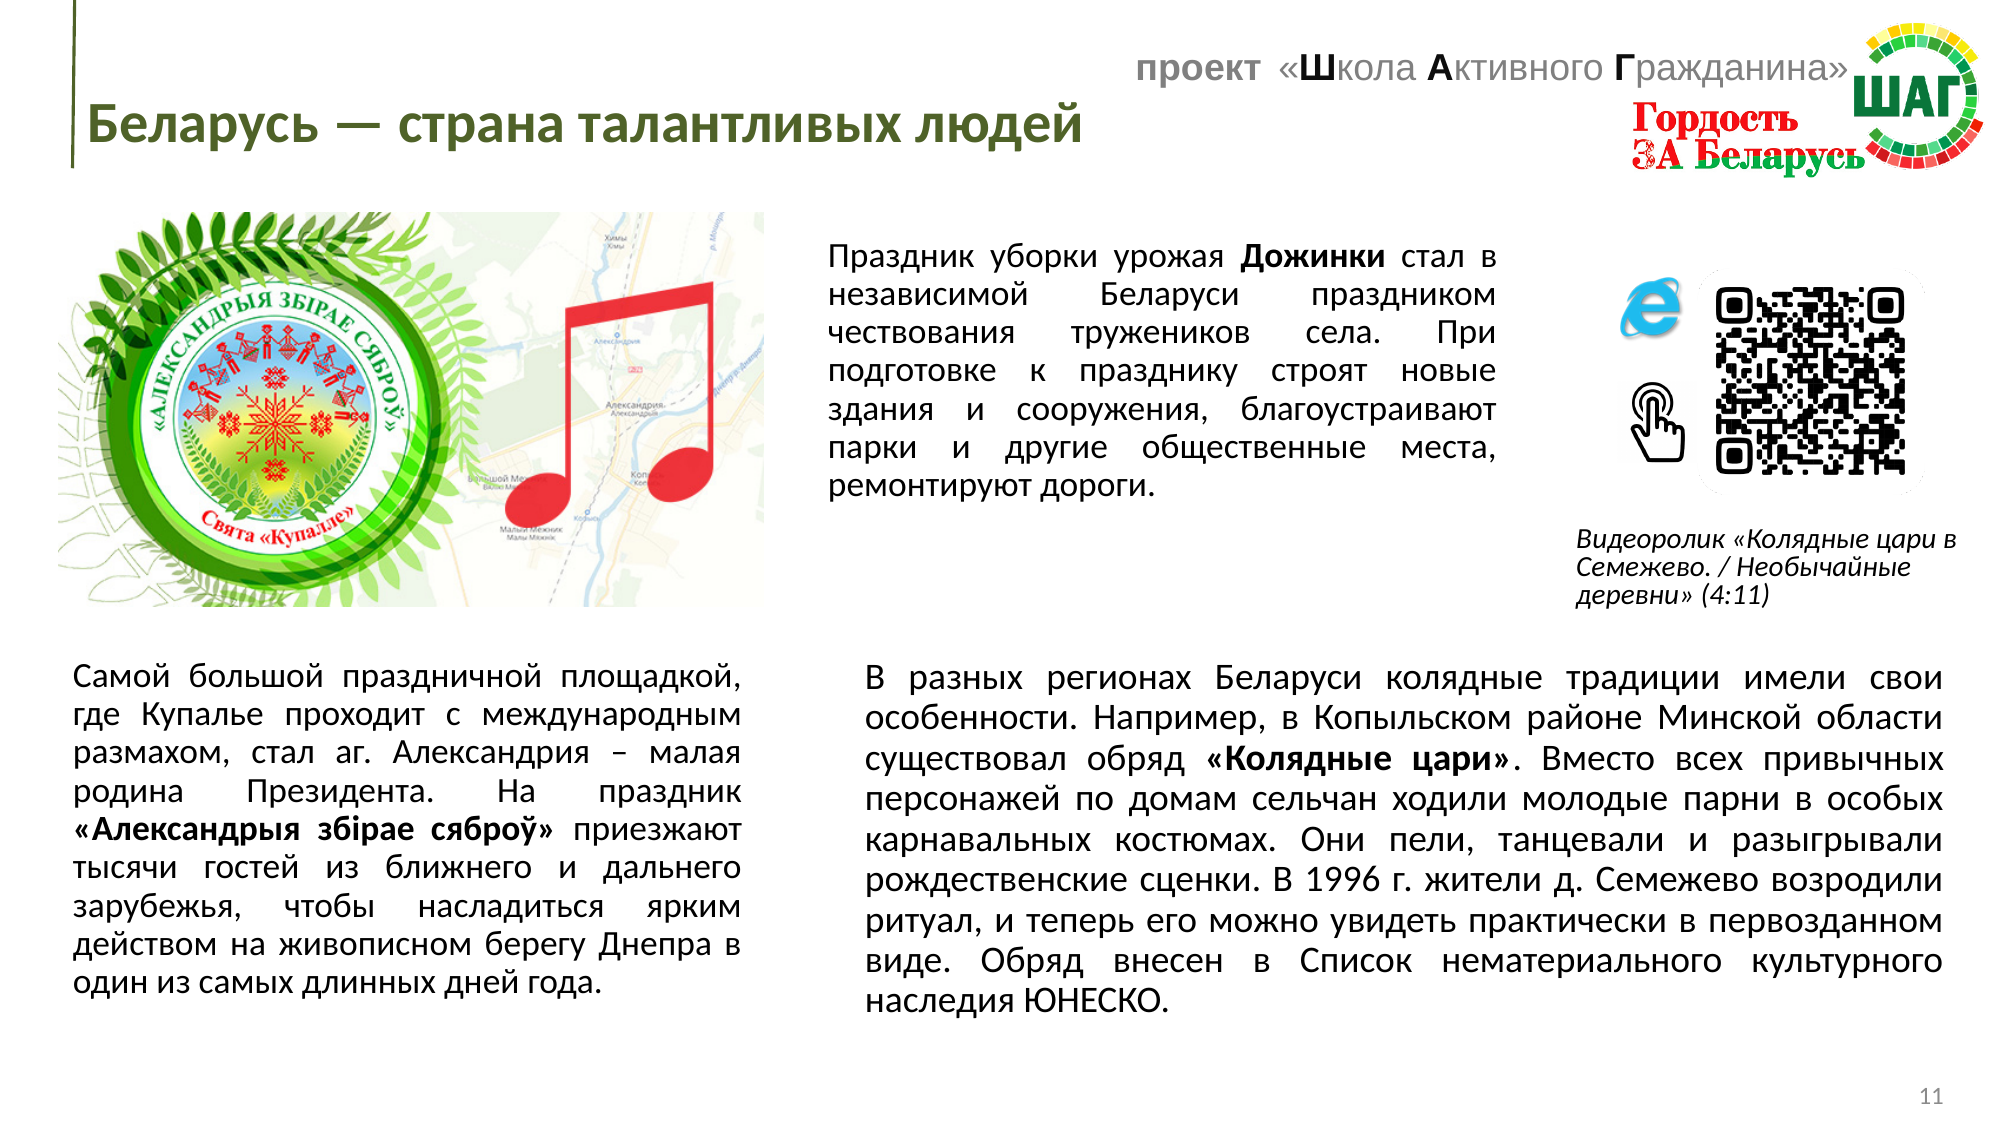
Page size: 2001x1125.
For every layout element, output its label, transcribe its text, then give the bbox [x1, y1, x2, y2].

text_box Беларусь — страна талантливых людей [72, 44, 1621, 204]
picture [58, 212, 764, 607]
text_box Видеоролик «Колядные цари в Семежево. / Необычайные деревни» (4:11) [1561, 519, 2000, 618]
text_box Праздник уборки урожая Дожинки стал в независимой Беларуси праздником чествования тружеников села. При подготовке к празднику строят новые здания и сооружения, благоустраивают парки и другие общественные места, ремонтируют дороги. [813, 229, 1513, 512]
picture [1617, 274, 1688, 345]
picture [1617, 268, 1925, 495]
picture [1624, 21, 1985, 179]
text_box Самой большой праздничной площадкой, где Купалье проходит с международным размахом, стал аг. Александрия – малая родина Президента. На праздник «Александрыя збірае сяброў» приезжают тысячи гостей из ближнего и дальнего зарубежья, чтобы насладиться ярким действом на живописном берегу Днепра в один из самых длинных дней года. [58, 649, 757, 1009]
slide_number 11 [1606, 1069, 1960, 1119]
text_box В разных регионах Беларуси колядные традиции имели свои особенности. Например, в Копыльском районе Минской области существовал обряд «Колядные цари». Вместо всех привычных персонажей по домам сельчан ходили молодые парни в особых карнавальных костюмах. Они пели, танцевали и разыгрывали рождественские сценки. В 1996 г. жители д. Семежево возродили ритуал, и теперь его можно увидеть практически в первозданном виде. Обряд внесен в Список нематериального культурного наследия ЮНЕСКО. [850, 649, 1959, 1029]
